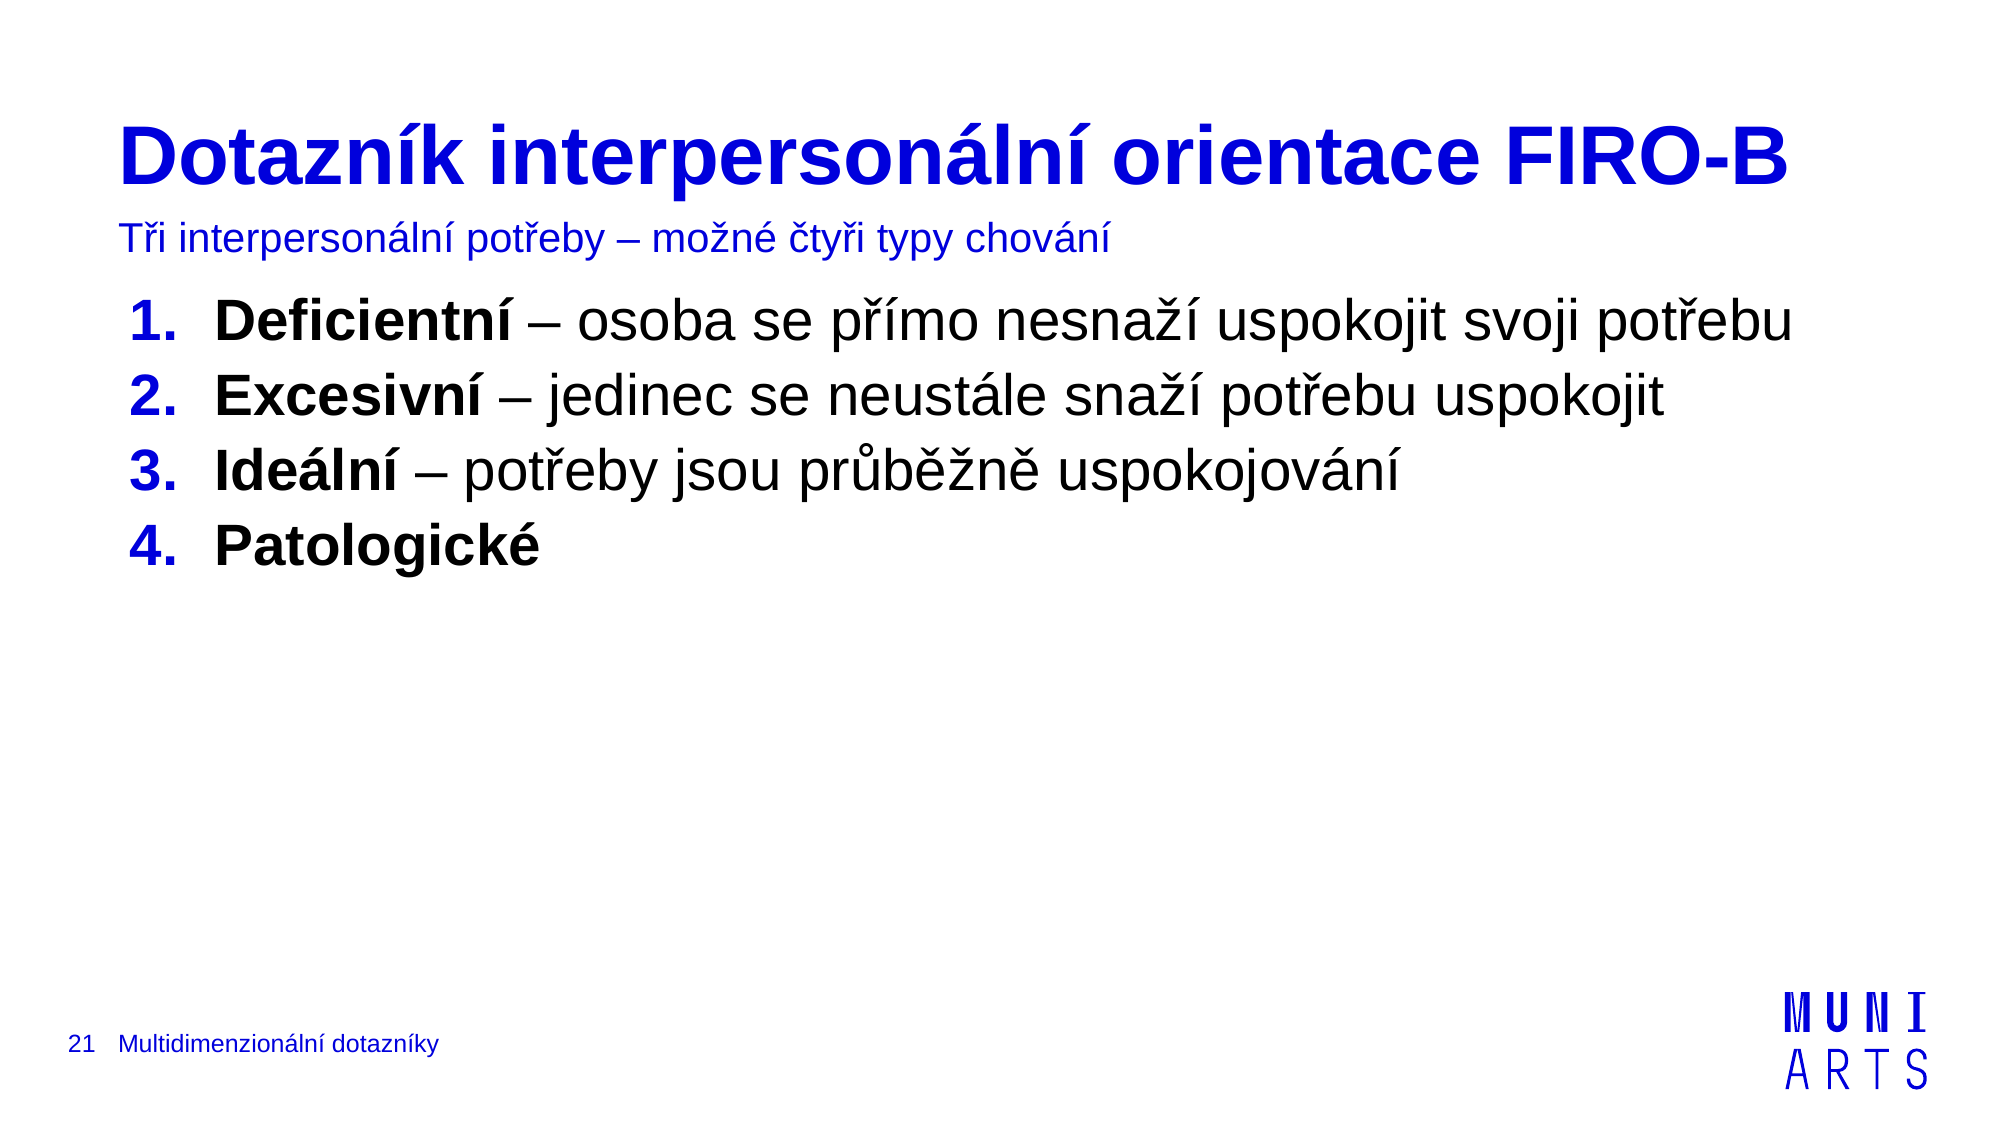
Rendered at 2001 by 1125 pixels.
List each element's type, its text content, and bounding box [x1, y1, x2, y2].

list Deficientní – osoba se přímo nesnaží uspokojit svoji potřebu Excesivní – jedinec se neustále snaží potřebu uspokojit Ideální – potřeby jsou průběžně uspokojování Patologické [118, 277, 1883, 957]
list Tři interpersonální potřeby – možné čtyři typy chování [118, 212, 1882, 258]
footer Multidimenzionální dotazníky [118, 1021, 1418, 1063]
slide_number 21 [67, 1021, 110, 1063]
title Dotazník interpersonální orientace FIRO-B [118, 118, 1883, 193]
